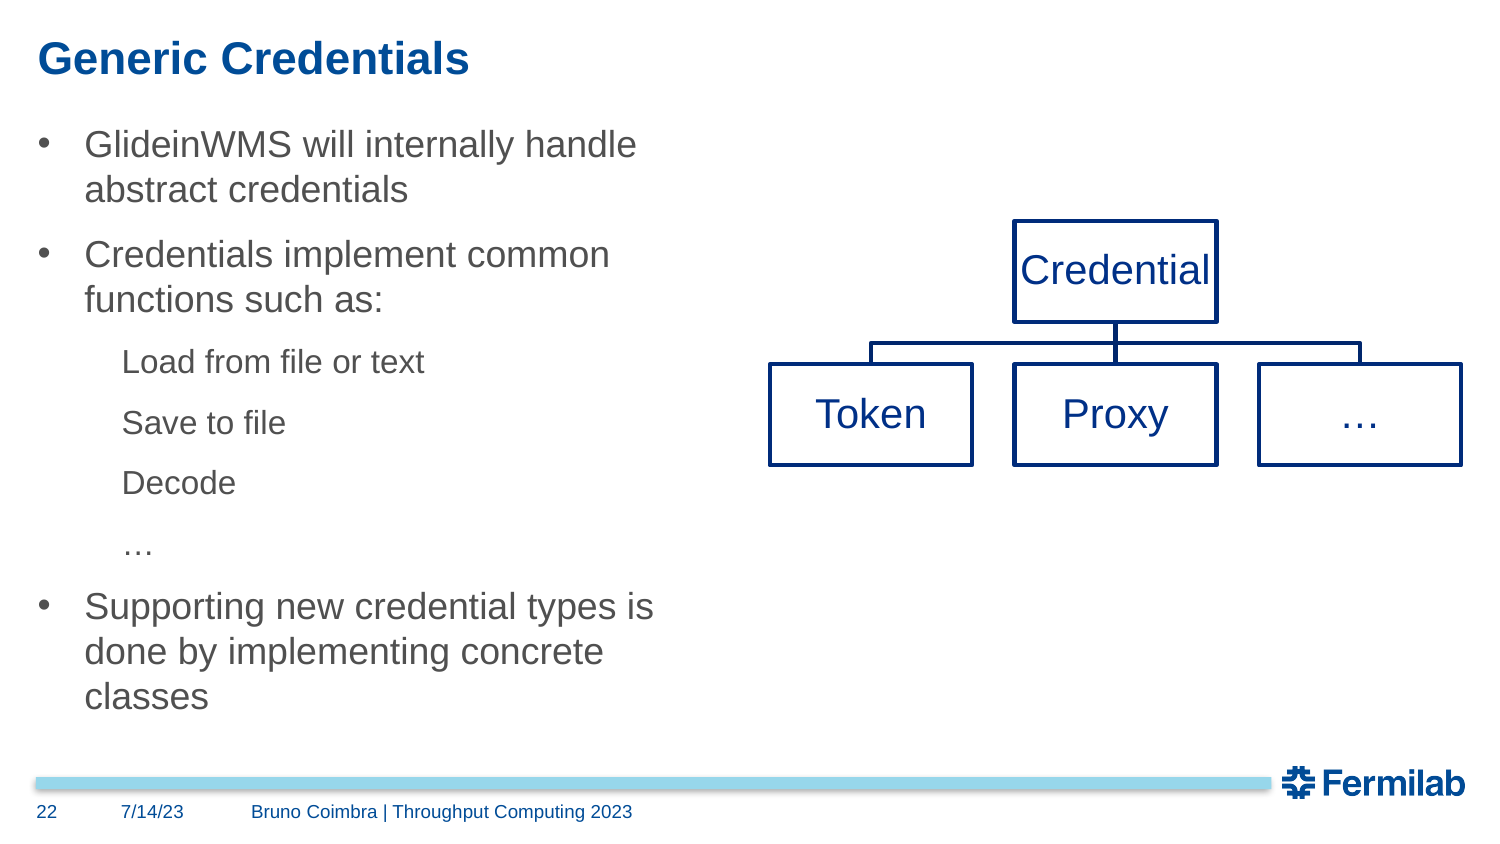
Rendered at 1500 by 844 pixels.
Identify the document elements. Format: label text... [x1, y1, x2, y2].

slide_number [120, 800, 232, 830]
list GlideinWMS will internally handle abstract credentials Credentials implement common functions such as: Load from file or text Save to file Decode … Supporting new credential types is done by implementing concrete classes [37, 119, 728, 742]
footer Bruno Coimbra | Throughput Computing 2023 [251, 800, 1279, 831]
slide_number 22 [36, 800, 105, 830]
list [769, 119, 1462, 567]
picture [1282, 766, 1465, 799]
title Generic Credentials [37, 30, 1463, 84]
